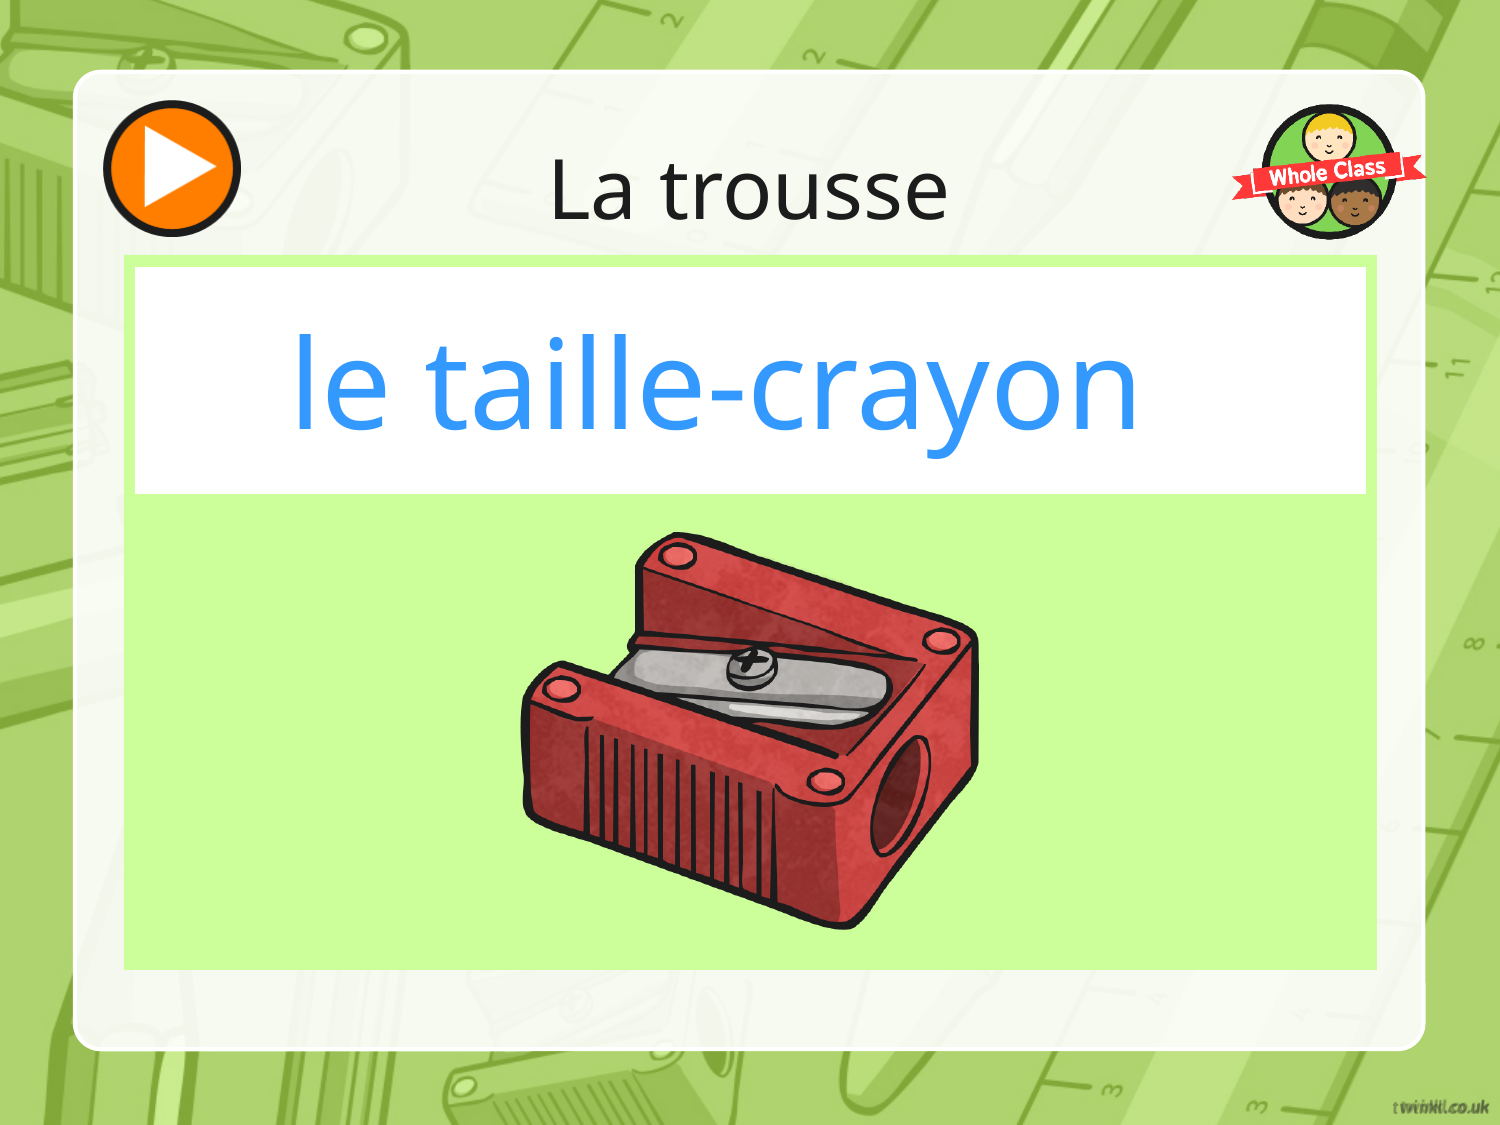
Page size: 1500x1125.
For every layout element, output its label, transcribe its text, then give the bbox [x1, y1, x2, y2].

text_box [135, 267, 1366, 494]
text_box [123, 254, 1377, 970]
title La trousse [73, 109, 1426, 278]
text_box le taille-crayon [274, 296, 1224, 462]
picture [0, 0, 1500, 1125]
